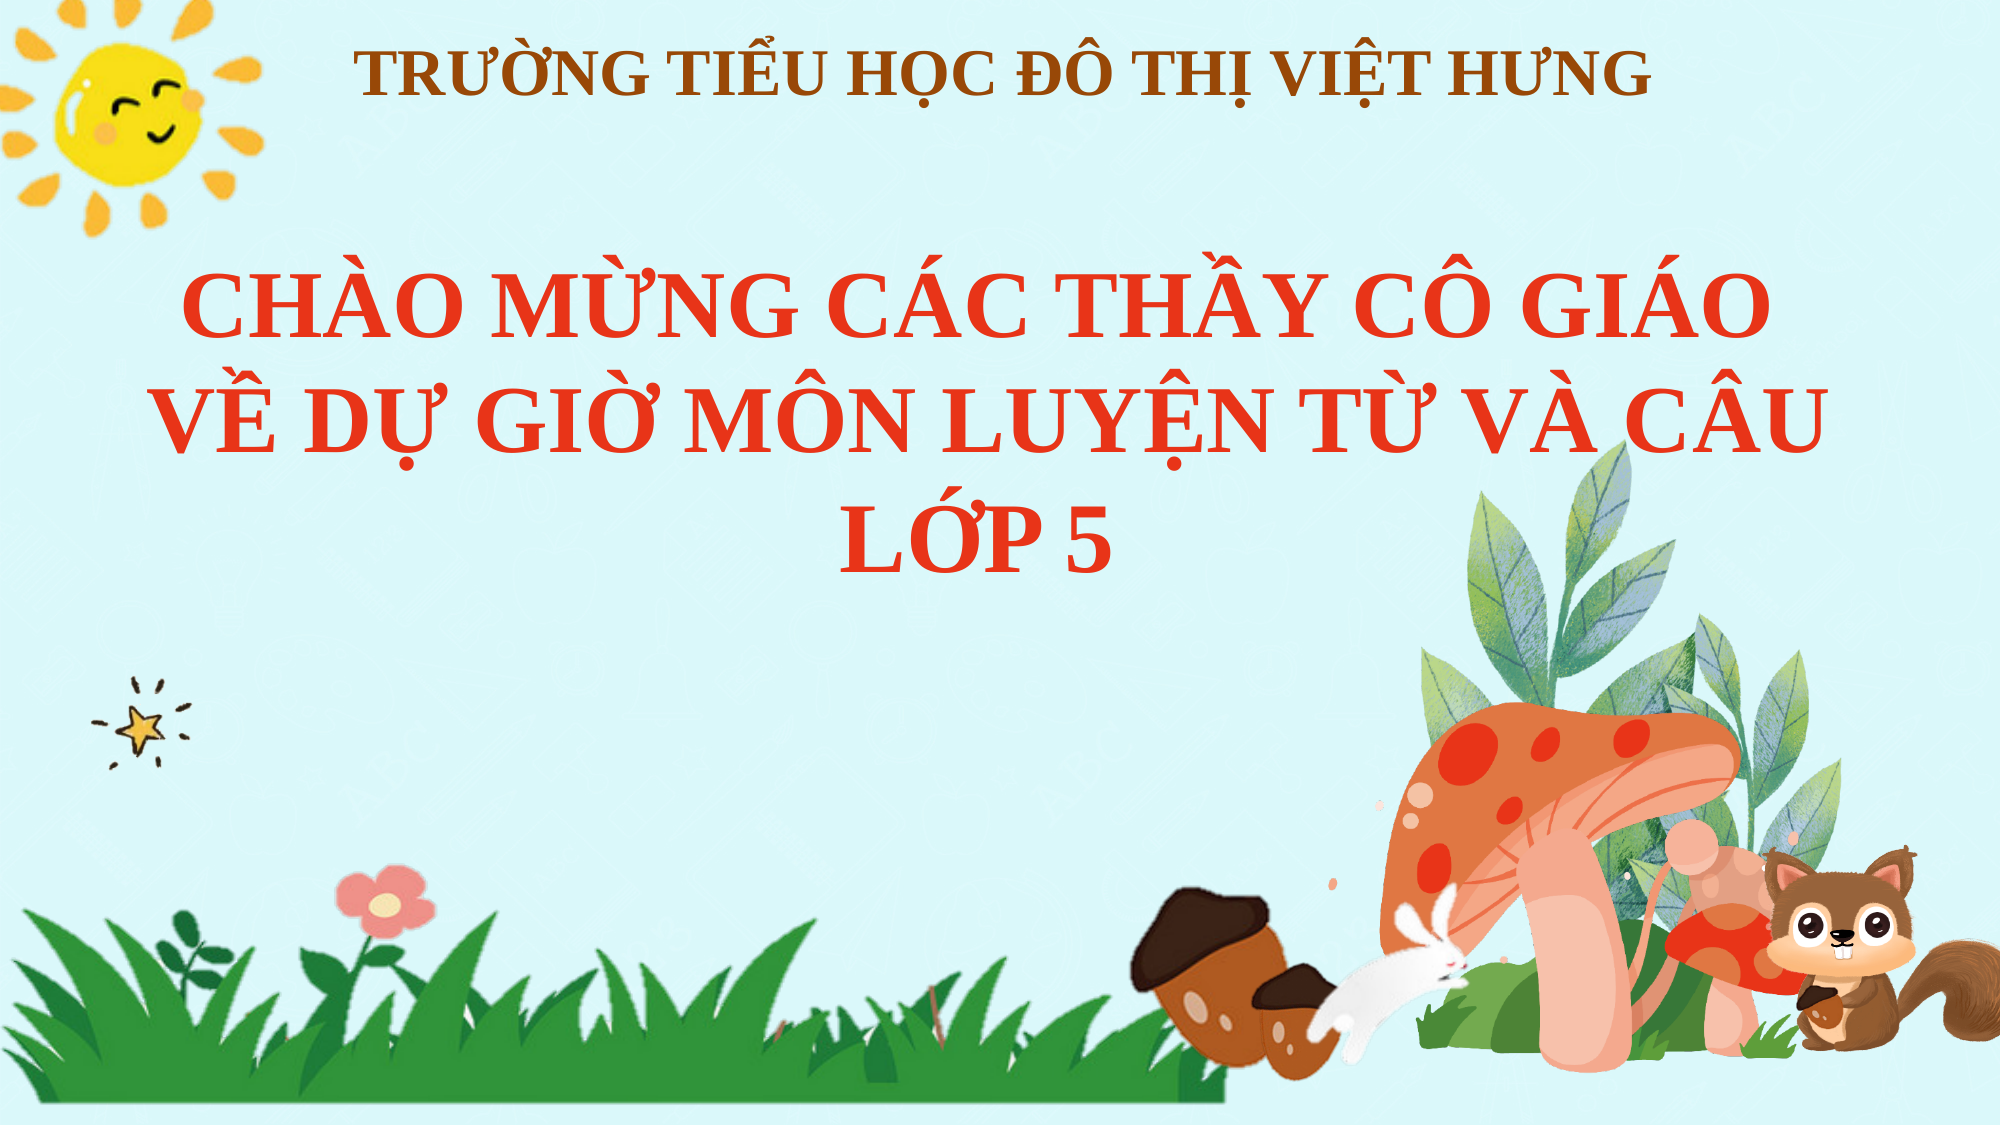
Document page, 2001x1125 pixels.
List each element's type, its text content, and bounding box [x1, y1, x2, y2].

picture [0, 0, 2000, 1125]
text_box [1633, 820, 2000, 1102]
text_box CHÀO MỪNG CÁC THẦY CÔ GIÁO VỀ DỰ GIỜ MÔN LUYỆN TỪ VÀ CÂU LỚP 5 [104, 234, 1850, 600]
text_box TRƯỜNG TIỂU HỌC ĐÔ THỊ VIỆT HƯNG [338, 21, 1754, 116]
